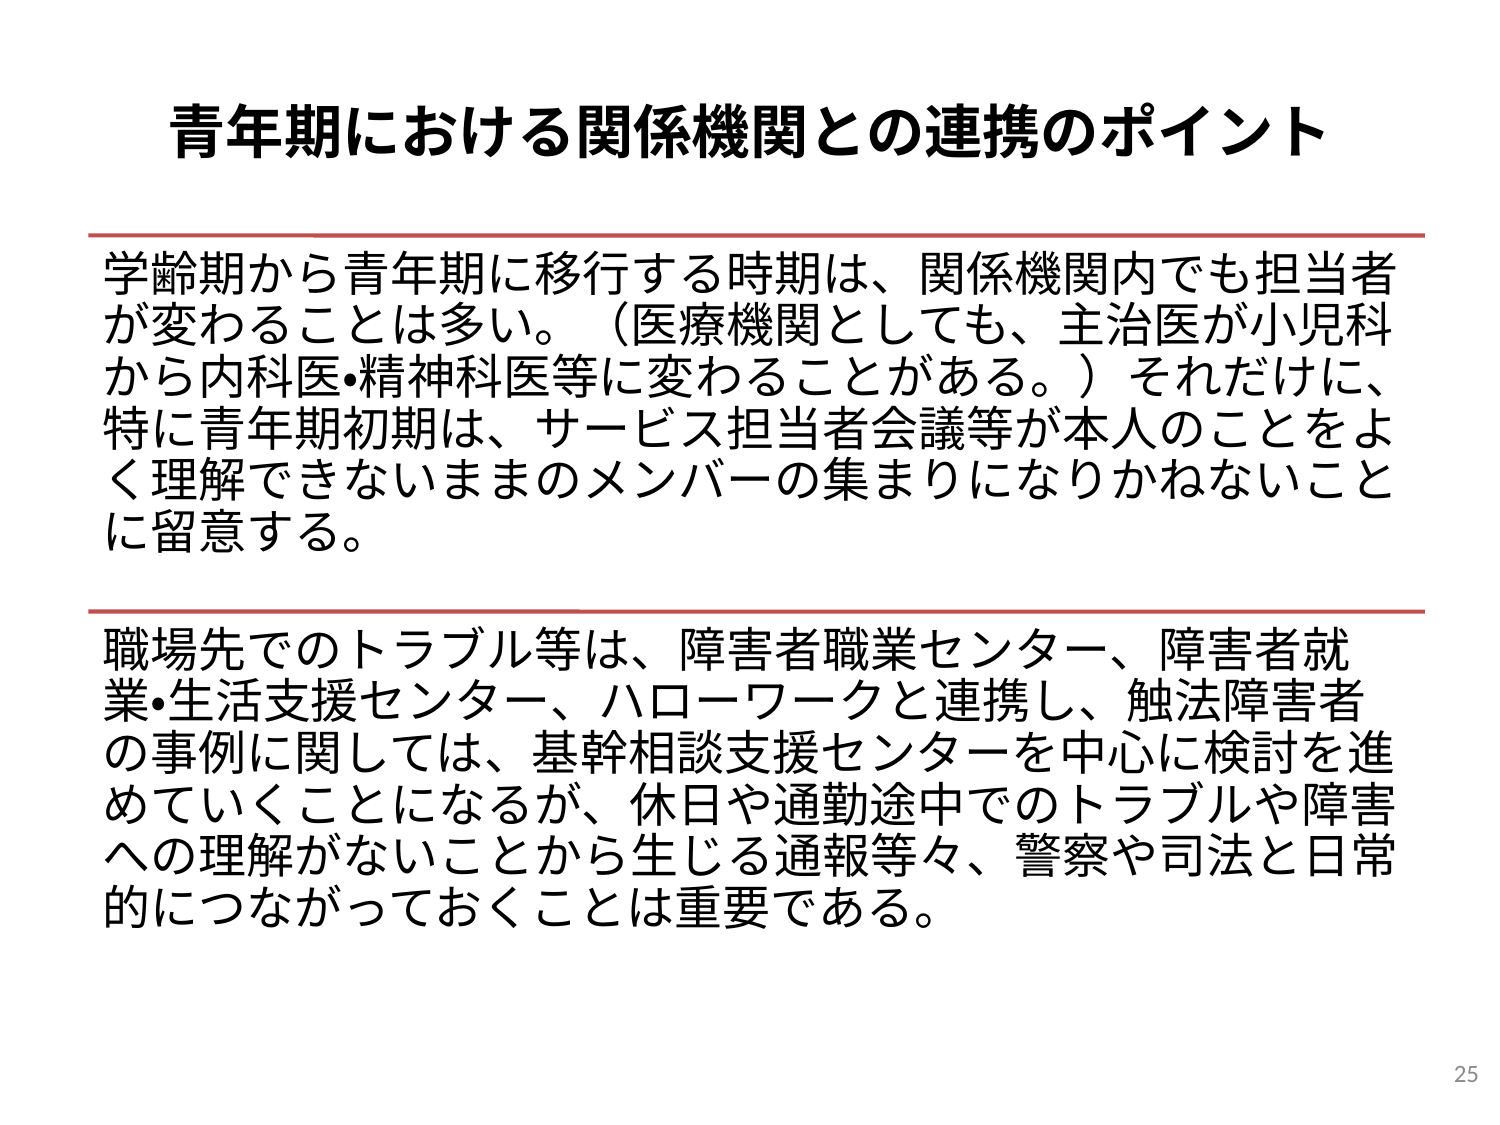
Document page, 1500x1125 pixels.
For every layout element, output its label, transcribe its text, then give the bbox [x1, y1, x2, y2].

title 青年期における関係機関との連携のポイント [75, 44, 1425, 173]
slide_number 25 [1144, 1042, 1495, 1103]
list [88, 235, 1426, 988]
